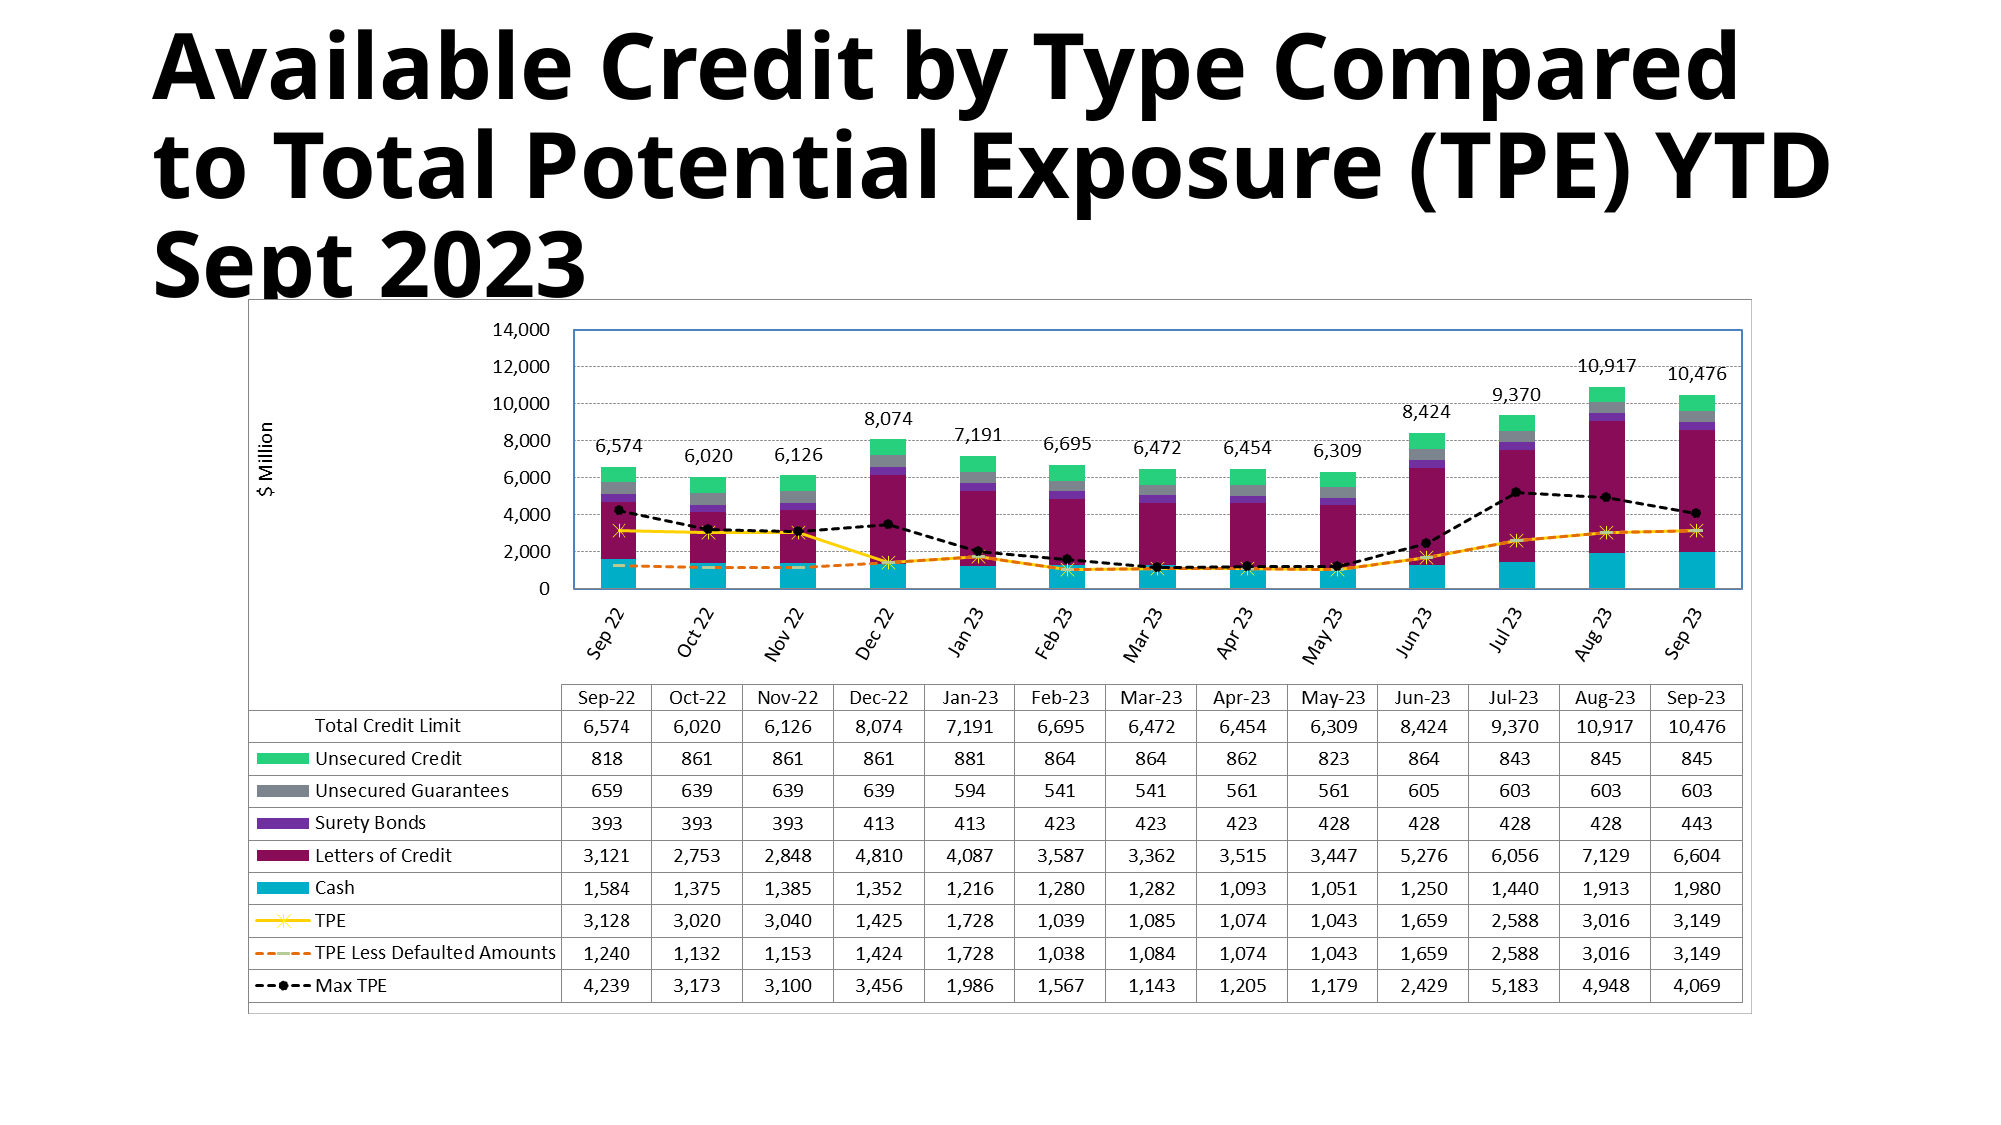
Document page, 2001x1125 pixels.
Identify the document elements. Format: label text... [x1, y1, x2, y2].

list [248, 299, 1752, 1014]
title Available Credit by Type Compared to Total Potential Exposure (TPE) YTD Sept 2023 [137, 59, 1863, 278]
